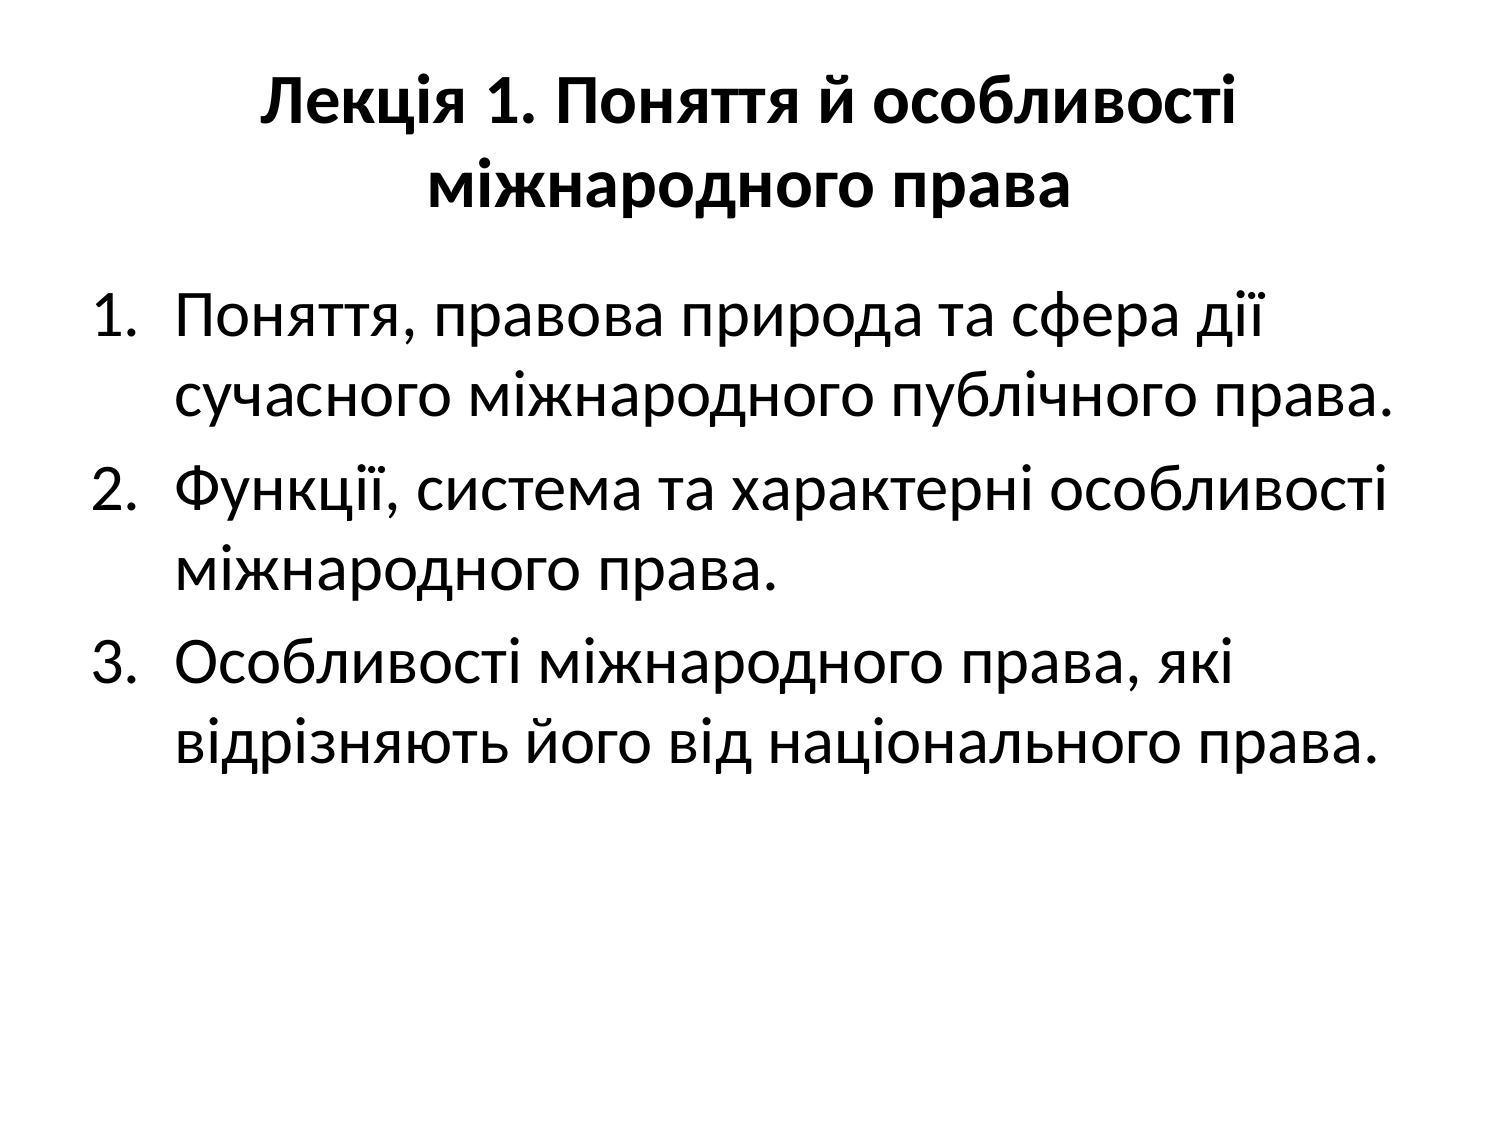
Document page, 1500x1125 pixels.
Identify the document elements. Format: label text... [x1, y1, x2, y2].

list Поняття, правова природа та сфера дії сучасного міжнародного публічного права. Функції, система та характерні особливості міжнародного права. Особливості міжнародного права, які відрізняють його від національного права. [75, 262, 1425, 1005]
title Лекція 1. Поняття й особливості міжнародного права [99, 45, 1400, 262]
